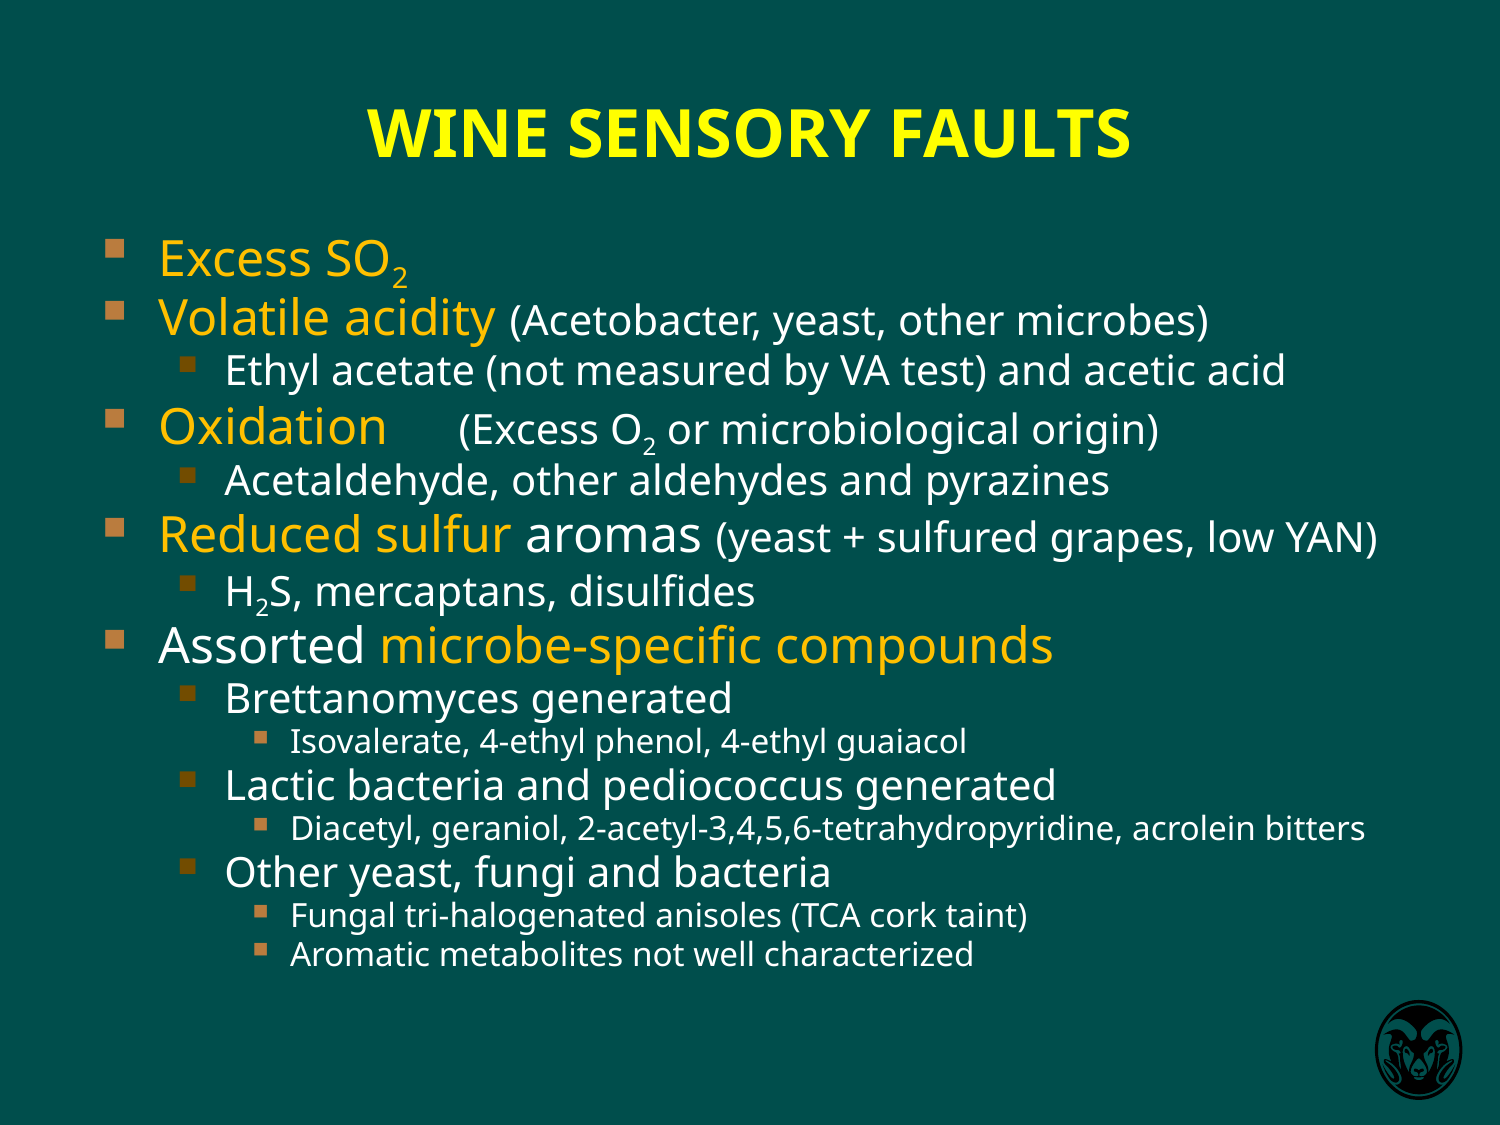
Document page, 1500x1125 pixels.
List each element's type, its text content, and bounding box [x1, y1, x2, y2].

list Excess SO2 Volatile acidity (Acetobacter, yeast, other microbes) Ethyl acetate (not measured by VA test) and acetic acid Oxidation (Excess O2 or microbiological origin) Acetaldehyde, other aldehydes and pyrazines Reduced sulfur aromas (yeast + sulfured grapes, low YAN) H2S, mercaptans, disulfides Assorted microbe-specific compounds Brettanomyces generated Isovalerate, 4-ethyl phenol, 4-ethyl guaiacol Lactic bacteria and pediococcus generated Diacetyl, geraniol, 2-acetyl-3,4,5,6-tetrahydropyridine, acrolein bitters Other yeast, fungi and bacteria Fungal tri-halogenated anisoles (TCA cork taint) Aromatic metabolites not well characterized [87, 224, 1426, 1001]
title WINE SENSORY FAULTS [74, 37, 1426, 226]
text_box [1374, 999, 1463, 1101]
